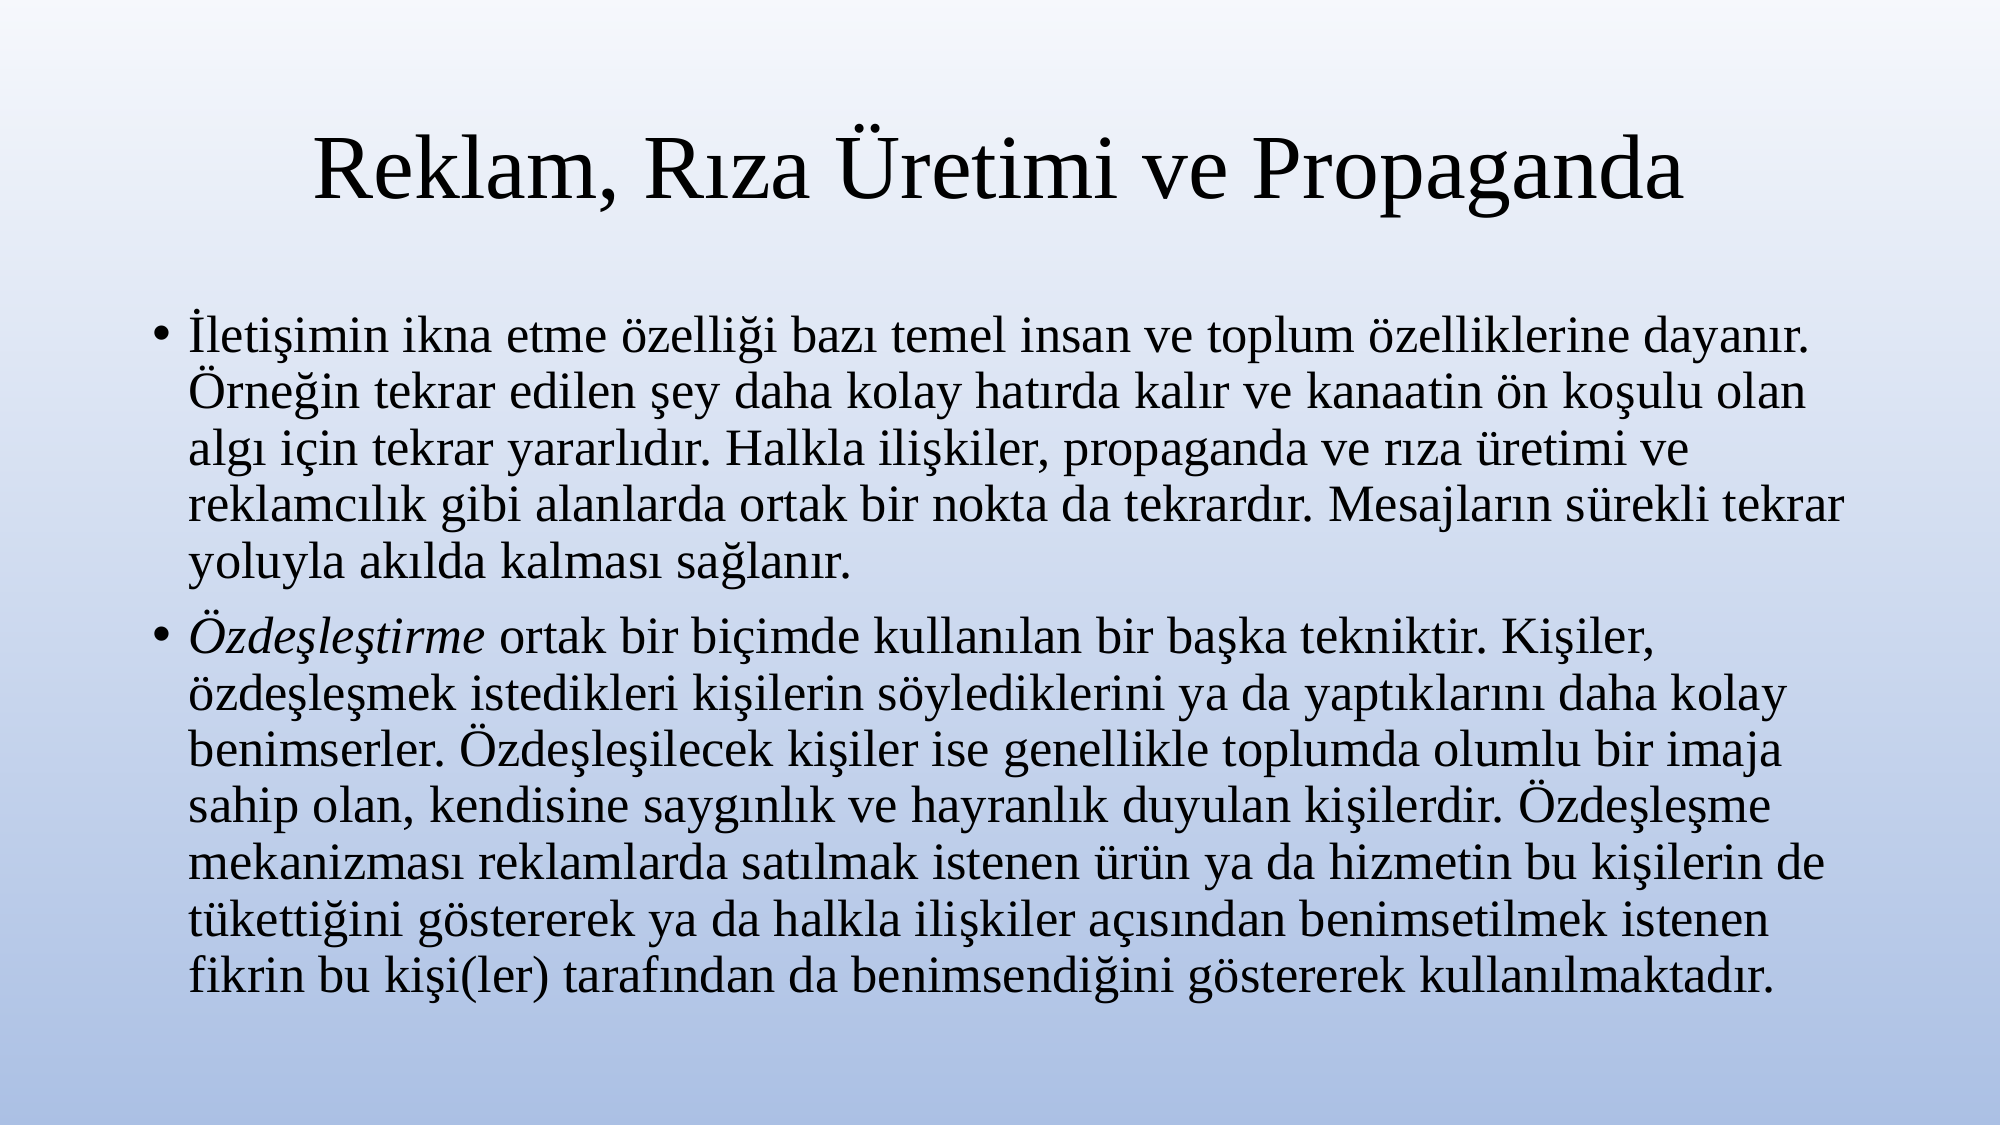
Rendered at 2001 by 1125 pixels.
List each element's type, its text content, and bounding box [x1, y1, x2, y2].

list İletişimin ikna etme özelliği bazı temel insan ve toplum özelliklerine dayanır. Örneğin tekrar edilen şey daha kolay hatırda kalır ve kanaatin ön koşulu olan algı için tekrar yararlıdır. Halkla ilişkiler, propaganda ve rıza üretimi ve reklamcılık gibi alanlarda ortak bir nokta da tekrardır. Mesajların sürekli tekrar yoluyla akılda kalması sağlanır. Özdeşleştirme ortak bir biçimde kullanılan bir başka tekniktir. Kişiler, özdeşleşmek istedikleri kişilerin söylediklerini ya da yaptıklarını daha kolay benimserler. Özdeşleşilecek kişiler ise genellikle toplumda olumlu bir imaja sahip olan, kendisine saygınlık ve hayranlık duyulan kişilerdir. Özdeşleşme mekanizması reklamlarda satılmak istenen ürün ya da hizmetin bu kişilerin de tükettiğini göstererek ya da halkla ilişkiler açısından benimsetilmek istenen fikrin bu kişi(ler) tarafından da benimsendiğini göstererek kullanılmaktadır. [137, 299, 1863, 1014]
title Reklam, Rıza Üretimi ve Propaganda [137, 59, 1863, 278]
